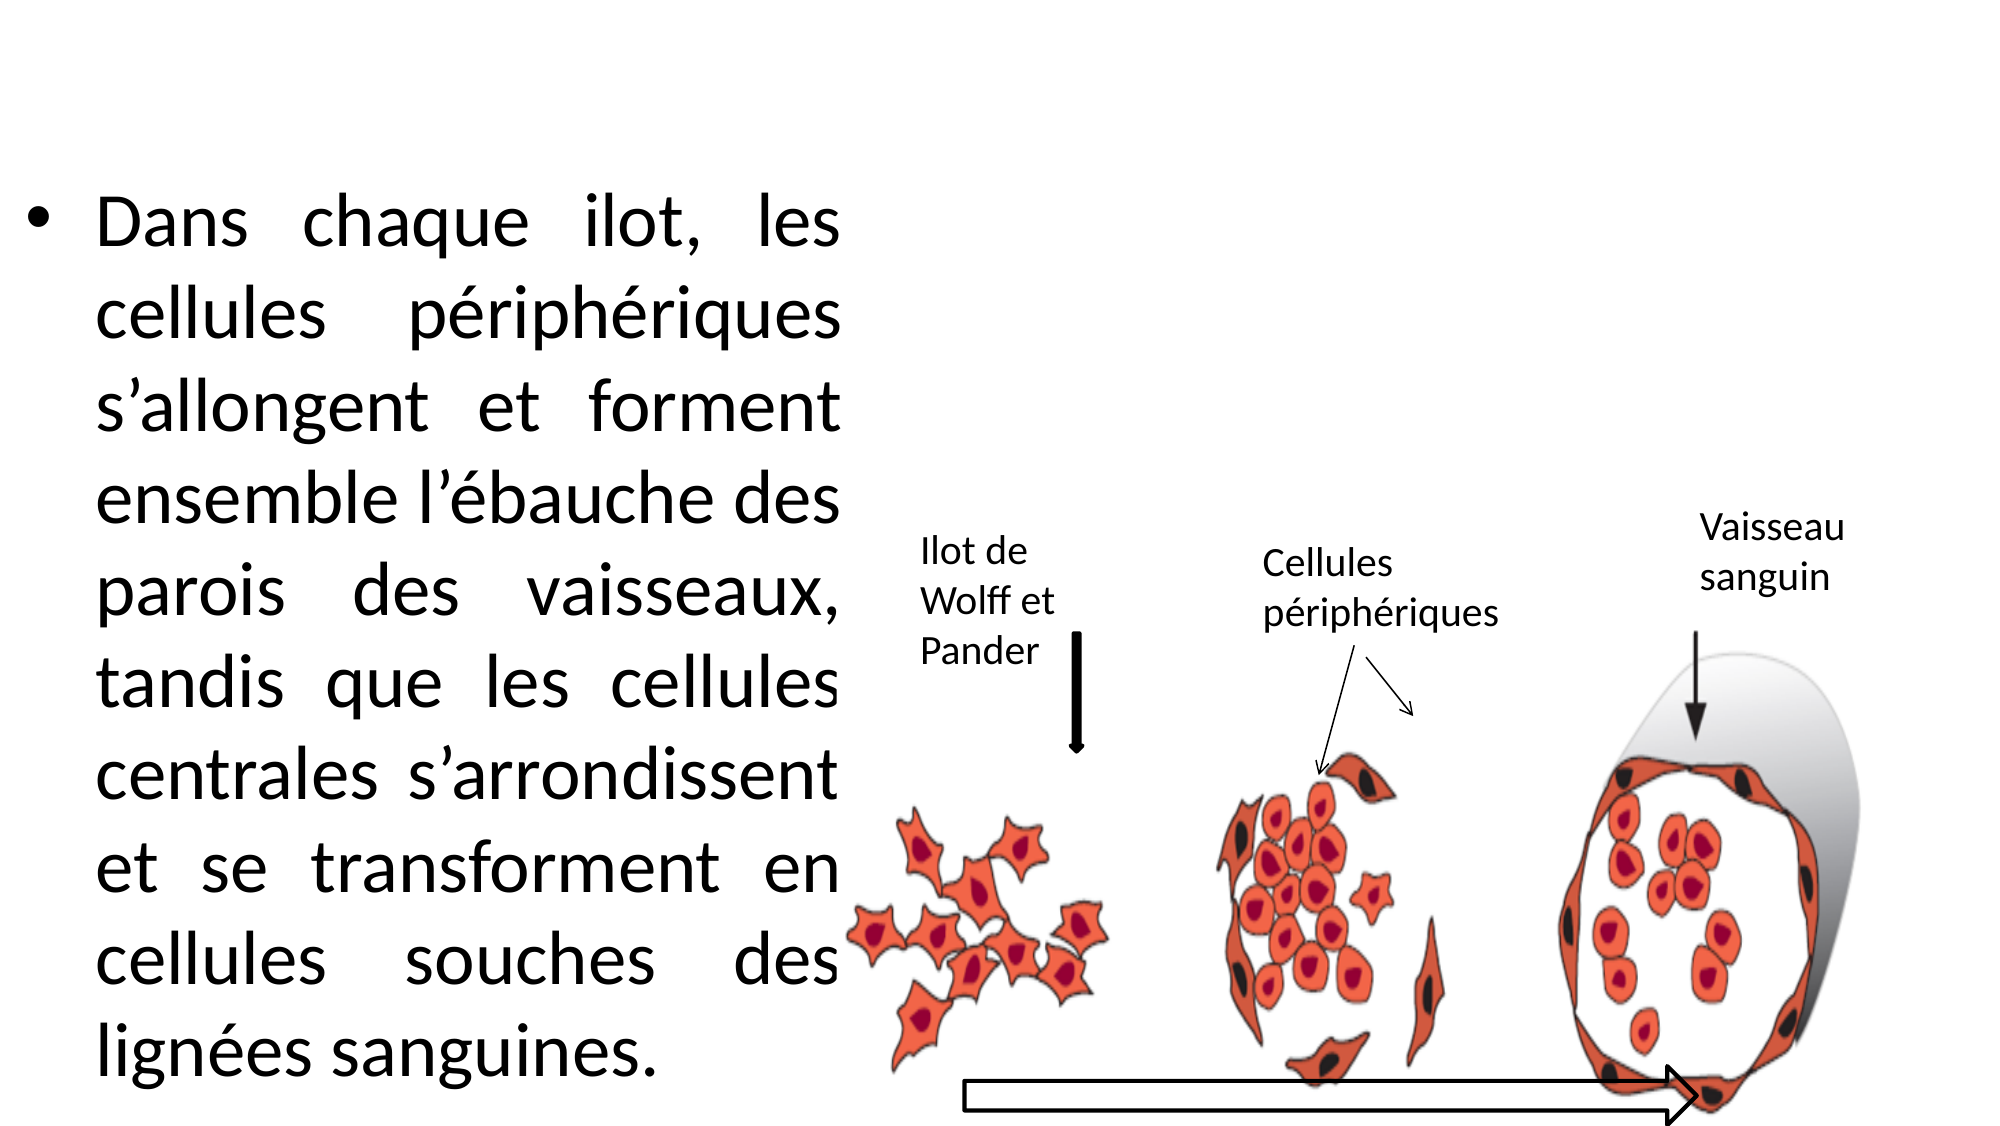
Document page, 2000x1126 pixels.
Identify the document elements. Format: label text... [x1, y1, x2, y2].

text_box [1365, 656, 1414, 717]
list Dans chaque ilot, les cellules périphériques s’allongent et forment ensemble l’ébauche des parois des vaisseaux, tandis que les cellules centrales s’arrondissent et se transforment en cellules souches des lignées sanguines. [7, 160, 861, 1118]
text_box Ilot de Wolff et Pander [905, 515, 1130, 611]
text_box Cellules périphériques [1247, 527, 1567, 611]
picture [836, 612, 1873, 1122]
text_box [1318, 644, 1355, 776]
text_box Vaisseau sanguin [1684, 491, 1922, 607]
